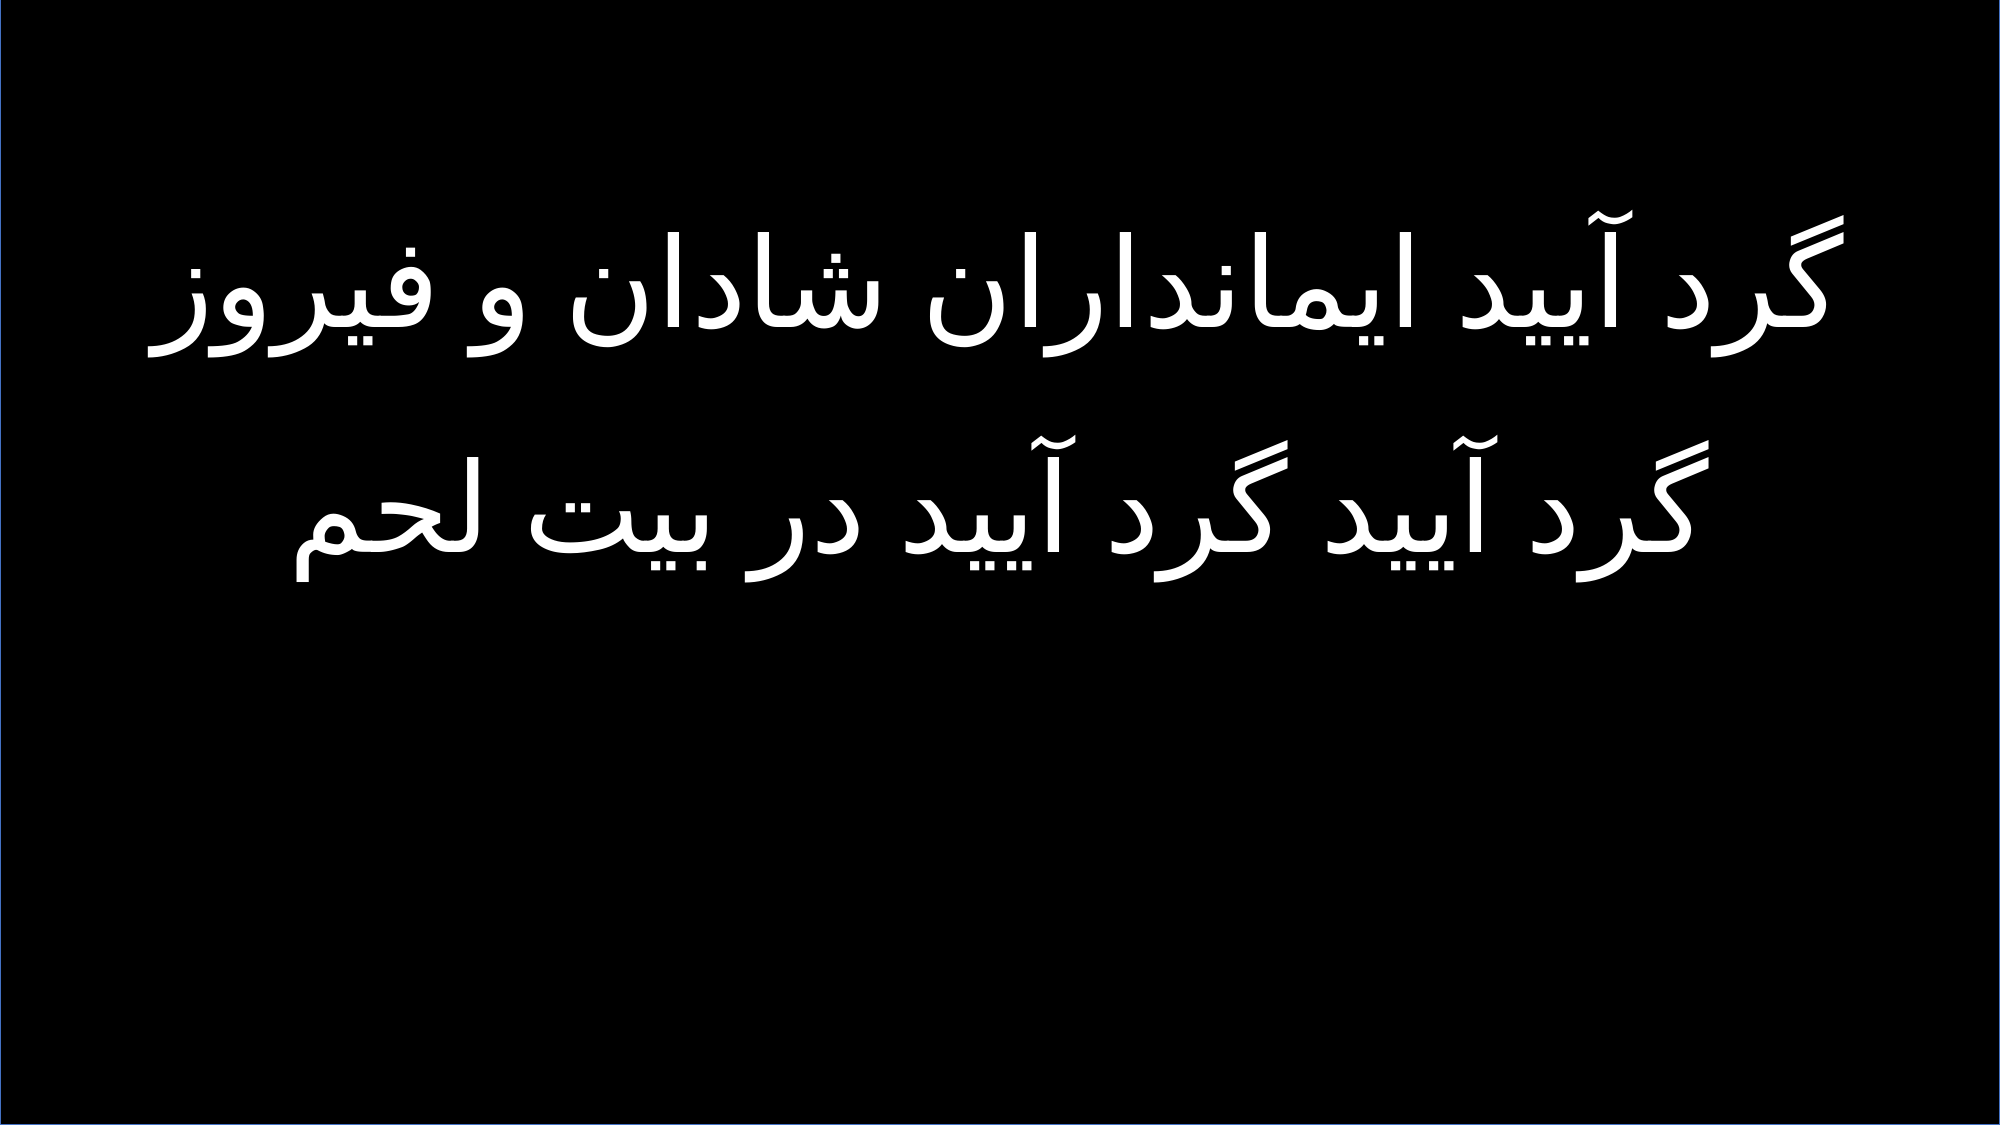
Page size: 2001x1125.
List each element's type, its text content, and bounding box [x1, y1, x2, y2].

text_box گرد آیید ایمانداران شادان و فیروز گرد آیید گرد آیید در بیت لحم [0, 0, 2000, 1125]
